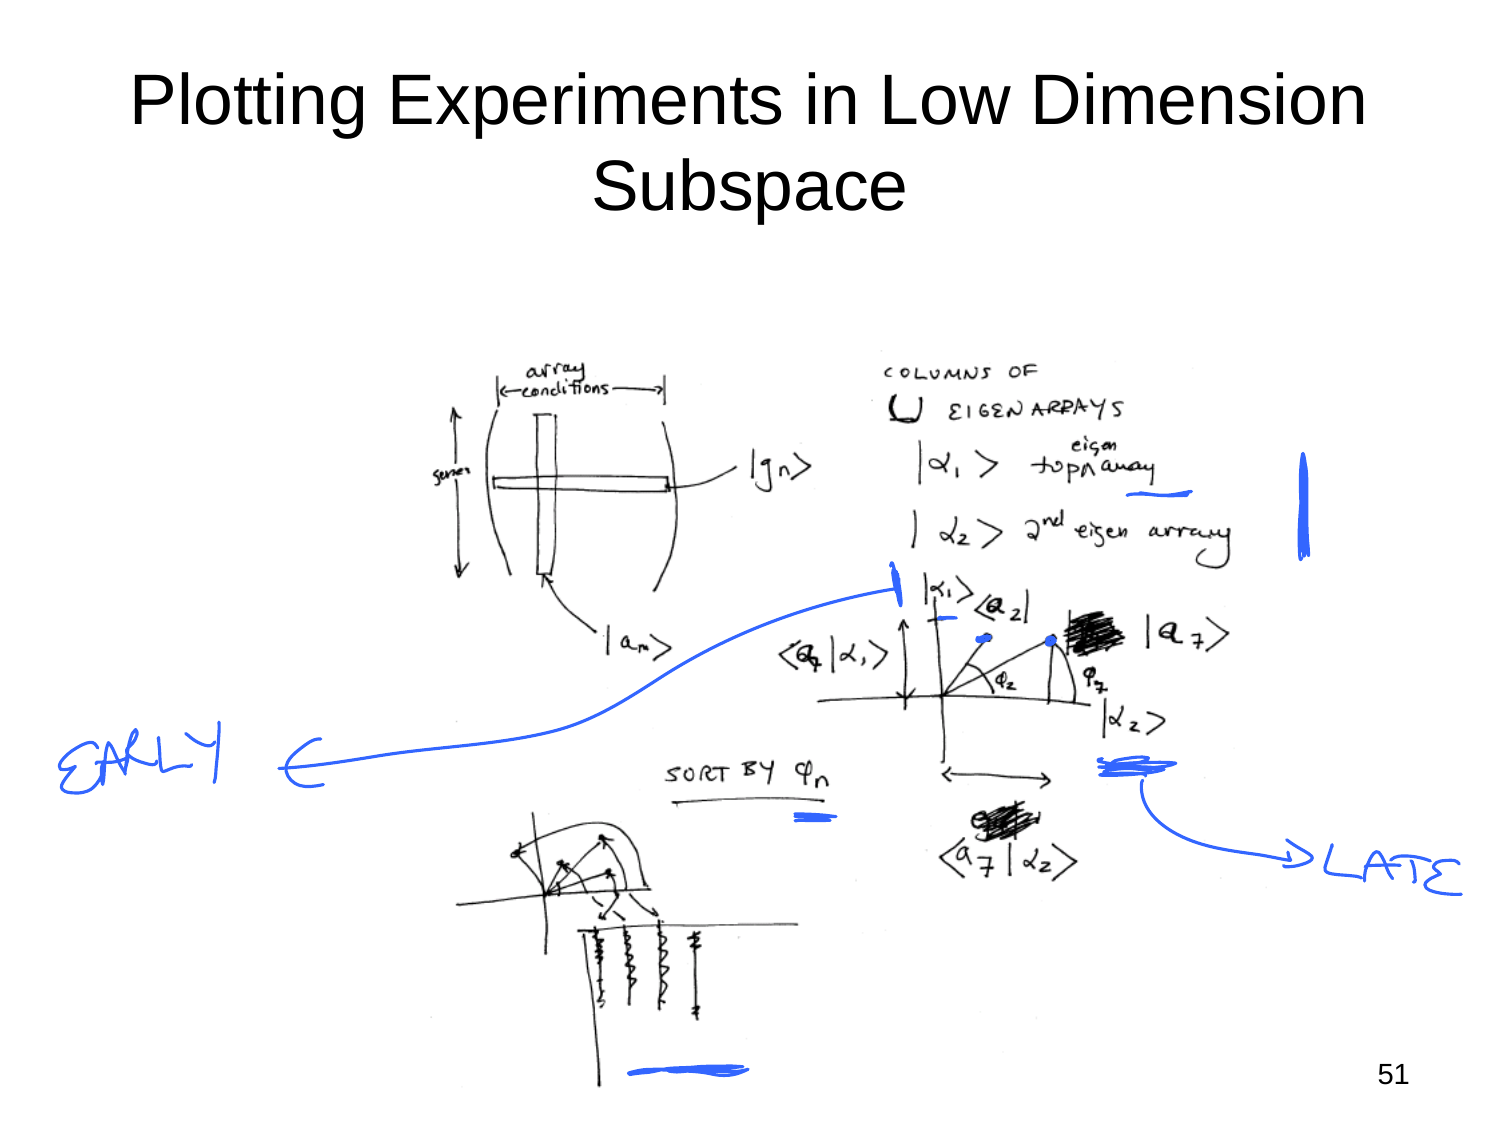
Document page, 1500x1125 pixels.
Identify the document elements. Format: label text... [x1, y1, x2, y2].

slide_number 51 [1267, 1042, 1425, 1103]
text_box [1424, 860, 1462, 895]
picture [412, 349, 1267, 1097]
text_box [185, 733, 215, 746]
text_box [1364, 851, 1401, 882]
text_box [1325, 844, 1362, 879]
text_box [1271, 839, 1313, 867]
text_box [286, 739, 324, 787]
text_box [158, 737, 192, 772]
text_box [322, 731, 407, 765]
title Plotting Experiments in Low Dimension Subspace [75, 45, 1425, 233]
text_box [1299, 453, 1309, 560]
text_box [59, 729, 157, 793]
text_box [1390, 855, 1431, 883]
